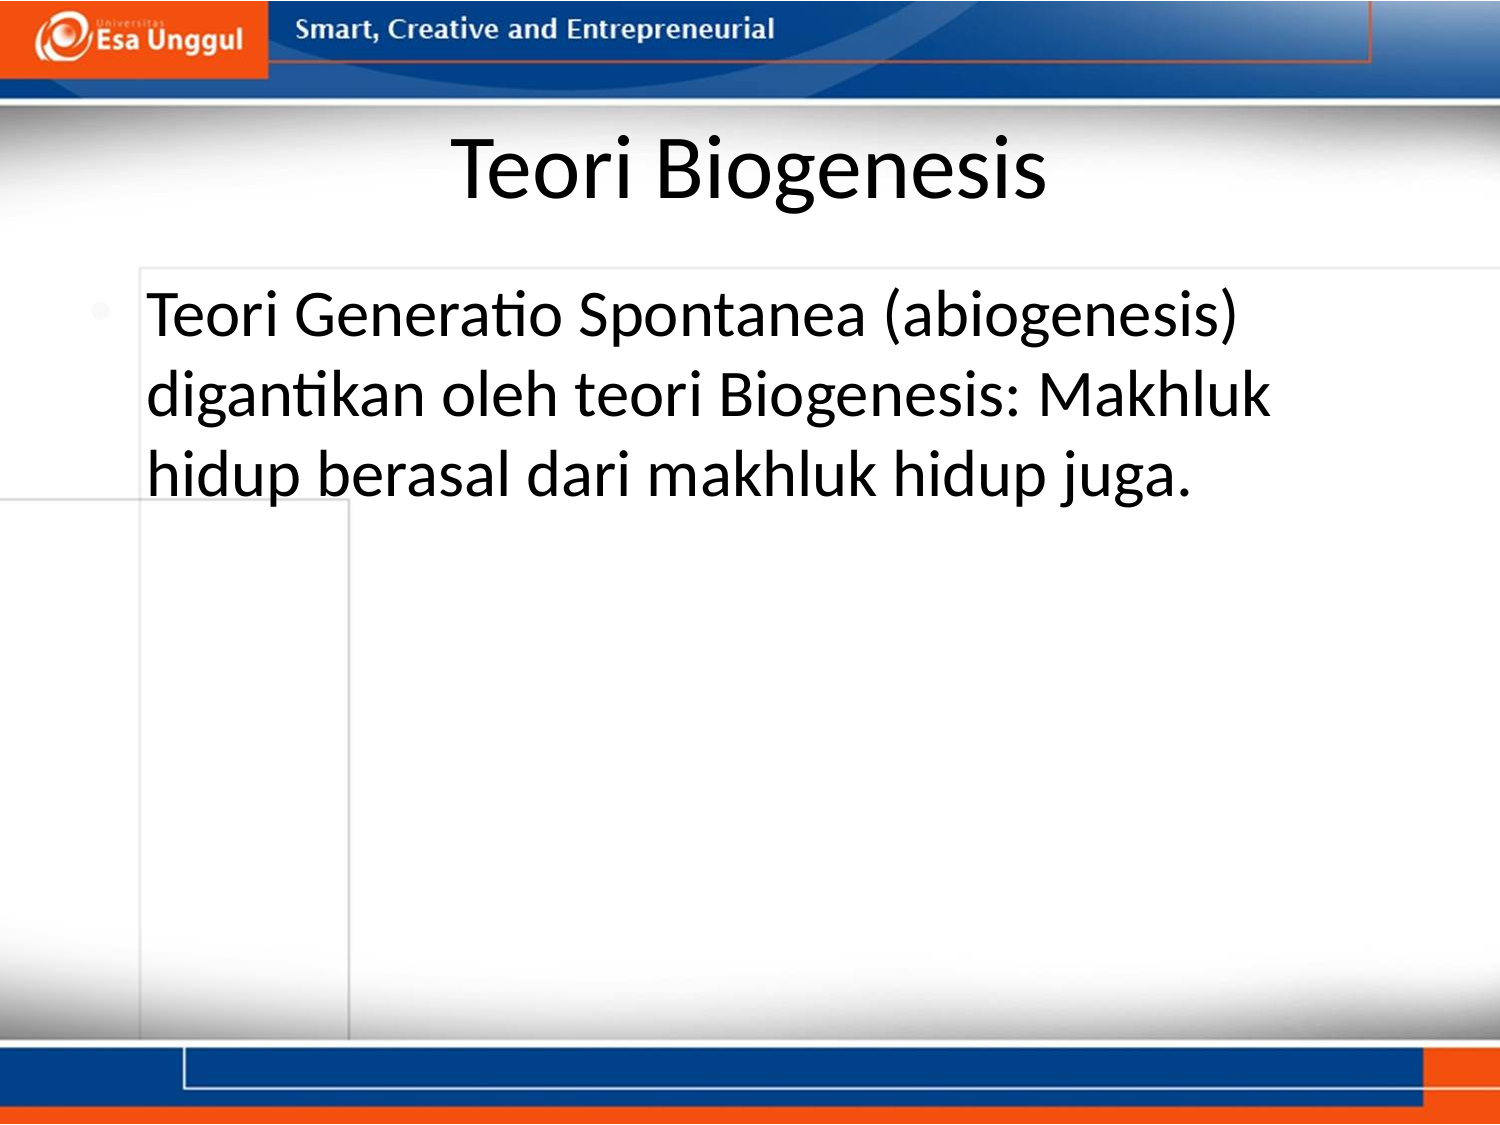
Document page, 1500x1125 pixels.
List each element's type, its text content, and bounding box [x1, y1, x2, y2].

list Teori Generatio Spontanea (abiogenesis) digantikan oleh teori Biogenesis: Makhluk hidup berasal dari makhluk hidup juga. [75, 262, 1425, 1005]
title Teori Biogenesis [75, 99, 1425, 233]
picture [0, 1, 1500, 1124]
